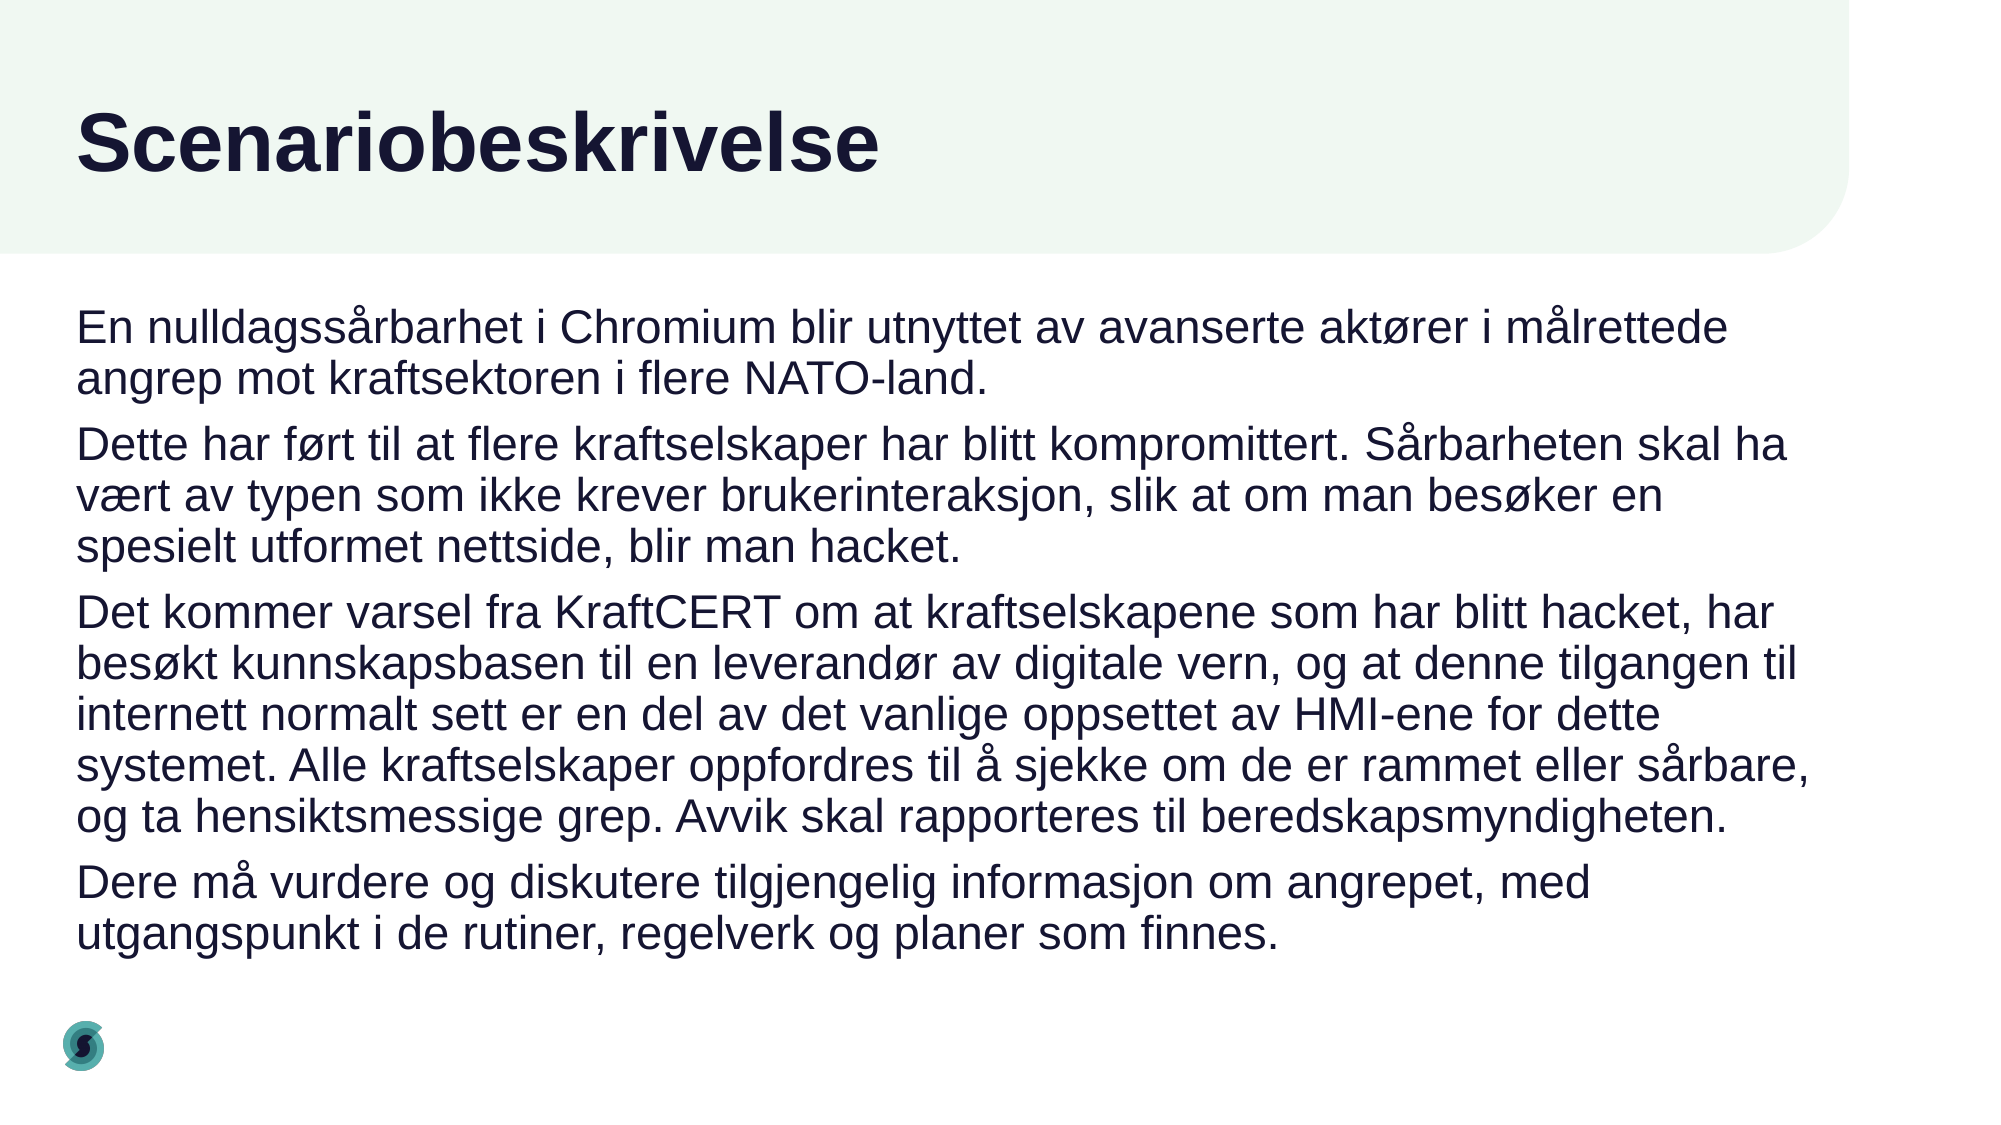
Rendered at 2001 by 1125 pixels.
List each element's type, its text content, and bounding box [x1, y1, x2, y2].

list En nulldagssårbarhet i Chromium blir utnyttet av avanserte aktører i målrettede angrep mot kraftsektoren i flere NATO-land. Dette har ført til at flere kraftselskaper har blitt kompromittert. Sårbarheten skal ha vært av typen som ikke krever brukerinteraksjon, slik at om man besøker en spesielt utformet nettside, blir man hacket. Det kommer varsel fra KraftCERT om at kraftselskapene som har blitt hacket, har besøkt kunnskapsbasen til en leverandør av digitale vern, og at denne tilgangen til internett normalt sett er en del av det vanlige oppsettet av HMI-ene for dette systemet. Alle kraftselskaper oppfordres til å sjekke om de er rammet eller sårbare, og ta hensiktsmessige grep. Avvik skal rapporteres til beredskapsmyndigheten. Dere må vurdere og diskutere tilgjengelig informasjon om angrepet, med utgangspunkt i de rutiner, regelverk og planer som finnes. [60, 295, 1838, 1009]
title Scenariobeskrivelse [60, 54, 1838, 236]
picture [63, 1021, 104, 1071]
